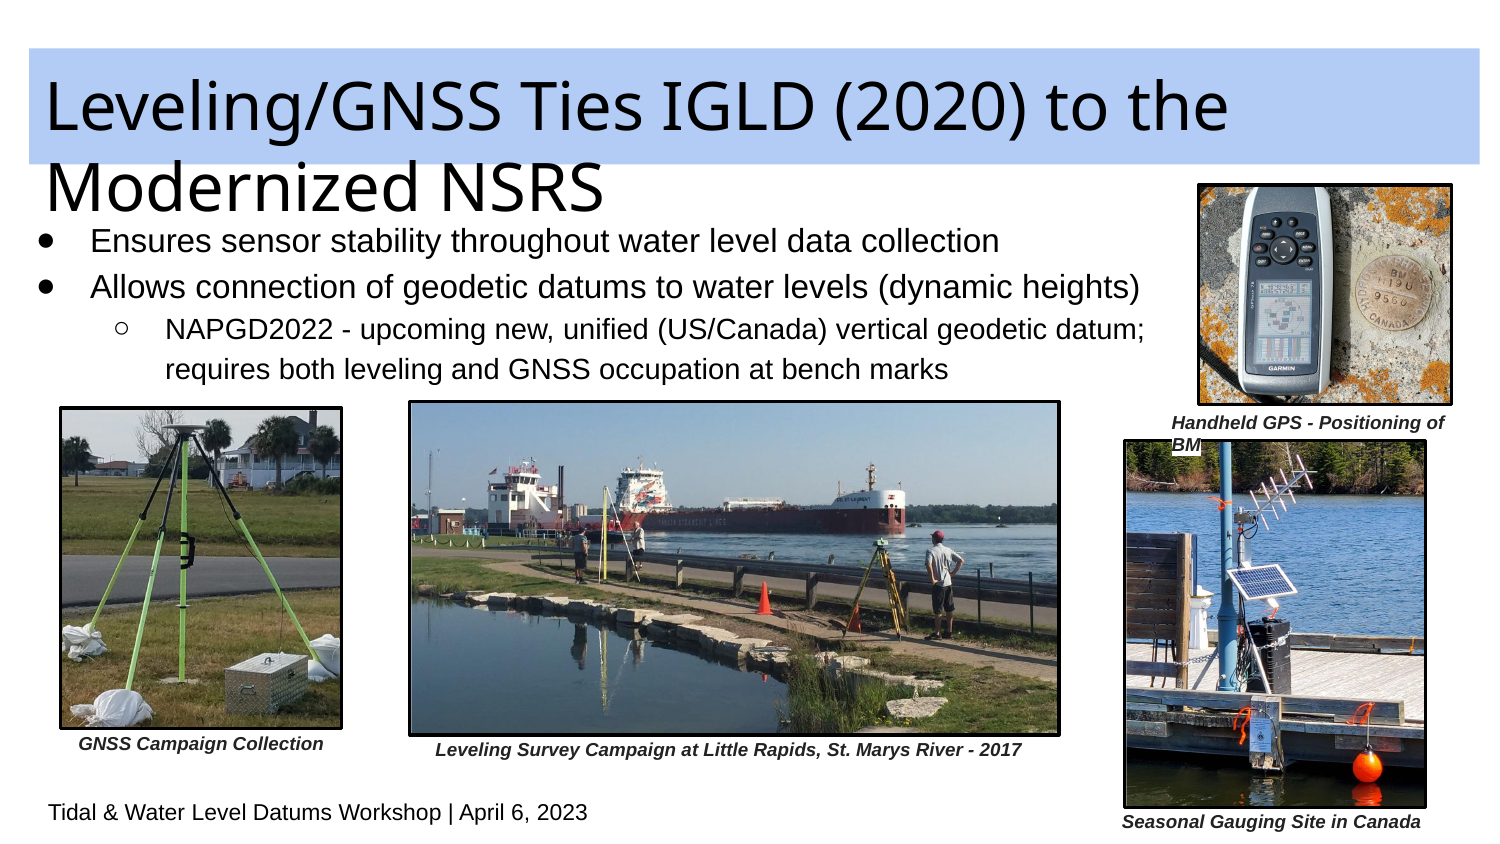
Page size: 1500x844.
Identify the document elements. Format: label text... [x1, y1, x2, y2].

list Ensures sensor stability throughout water level data collection Allows connection of geodetic datums to water levels (dynamic heights) NAPGD2022 - upcoming new, unified (US/Canada) vertical geodetic datum; requires both leveling and GNSS occupation at bench marks [0, 197, 1189, 703]
text_box Handheld GPS - Positioning of BM [1160, 399, 1490, 467]
text_box GNSS Campaign Collection [67, 720, 357, 766]
title Leveling/GNSS Ties IGLD (2020) to the Modernized NSRS [29, 48, 1480, 165]
text_box Seasonal Gauging Site in Canada [1110, 798, 1440, 844]
text_box Leveling Survey Campaign at Little Rapids, St. Marys River - 2017 [424, 742, 1059, 772]
picture [61, 409, 341, 727]
picture [1125, 442, 1425, 806]
picture [1199, 186, 1451, 404]
picture [411, 402, 1058, 734]
